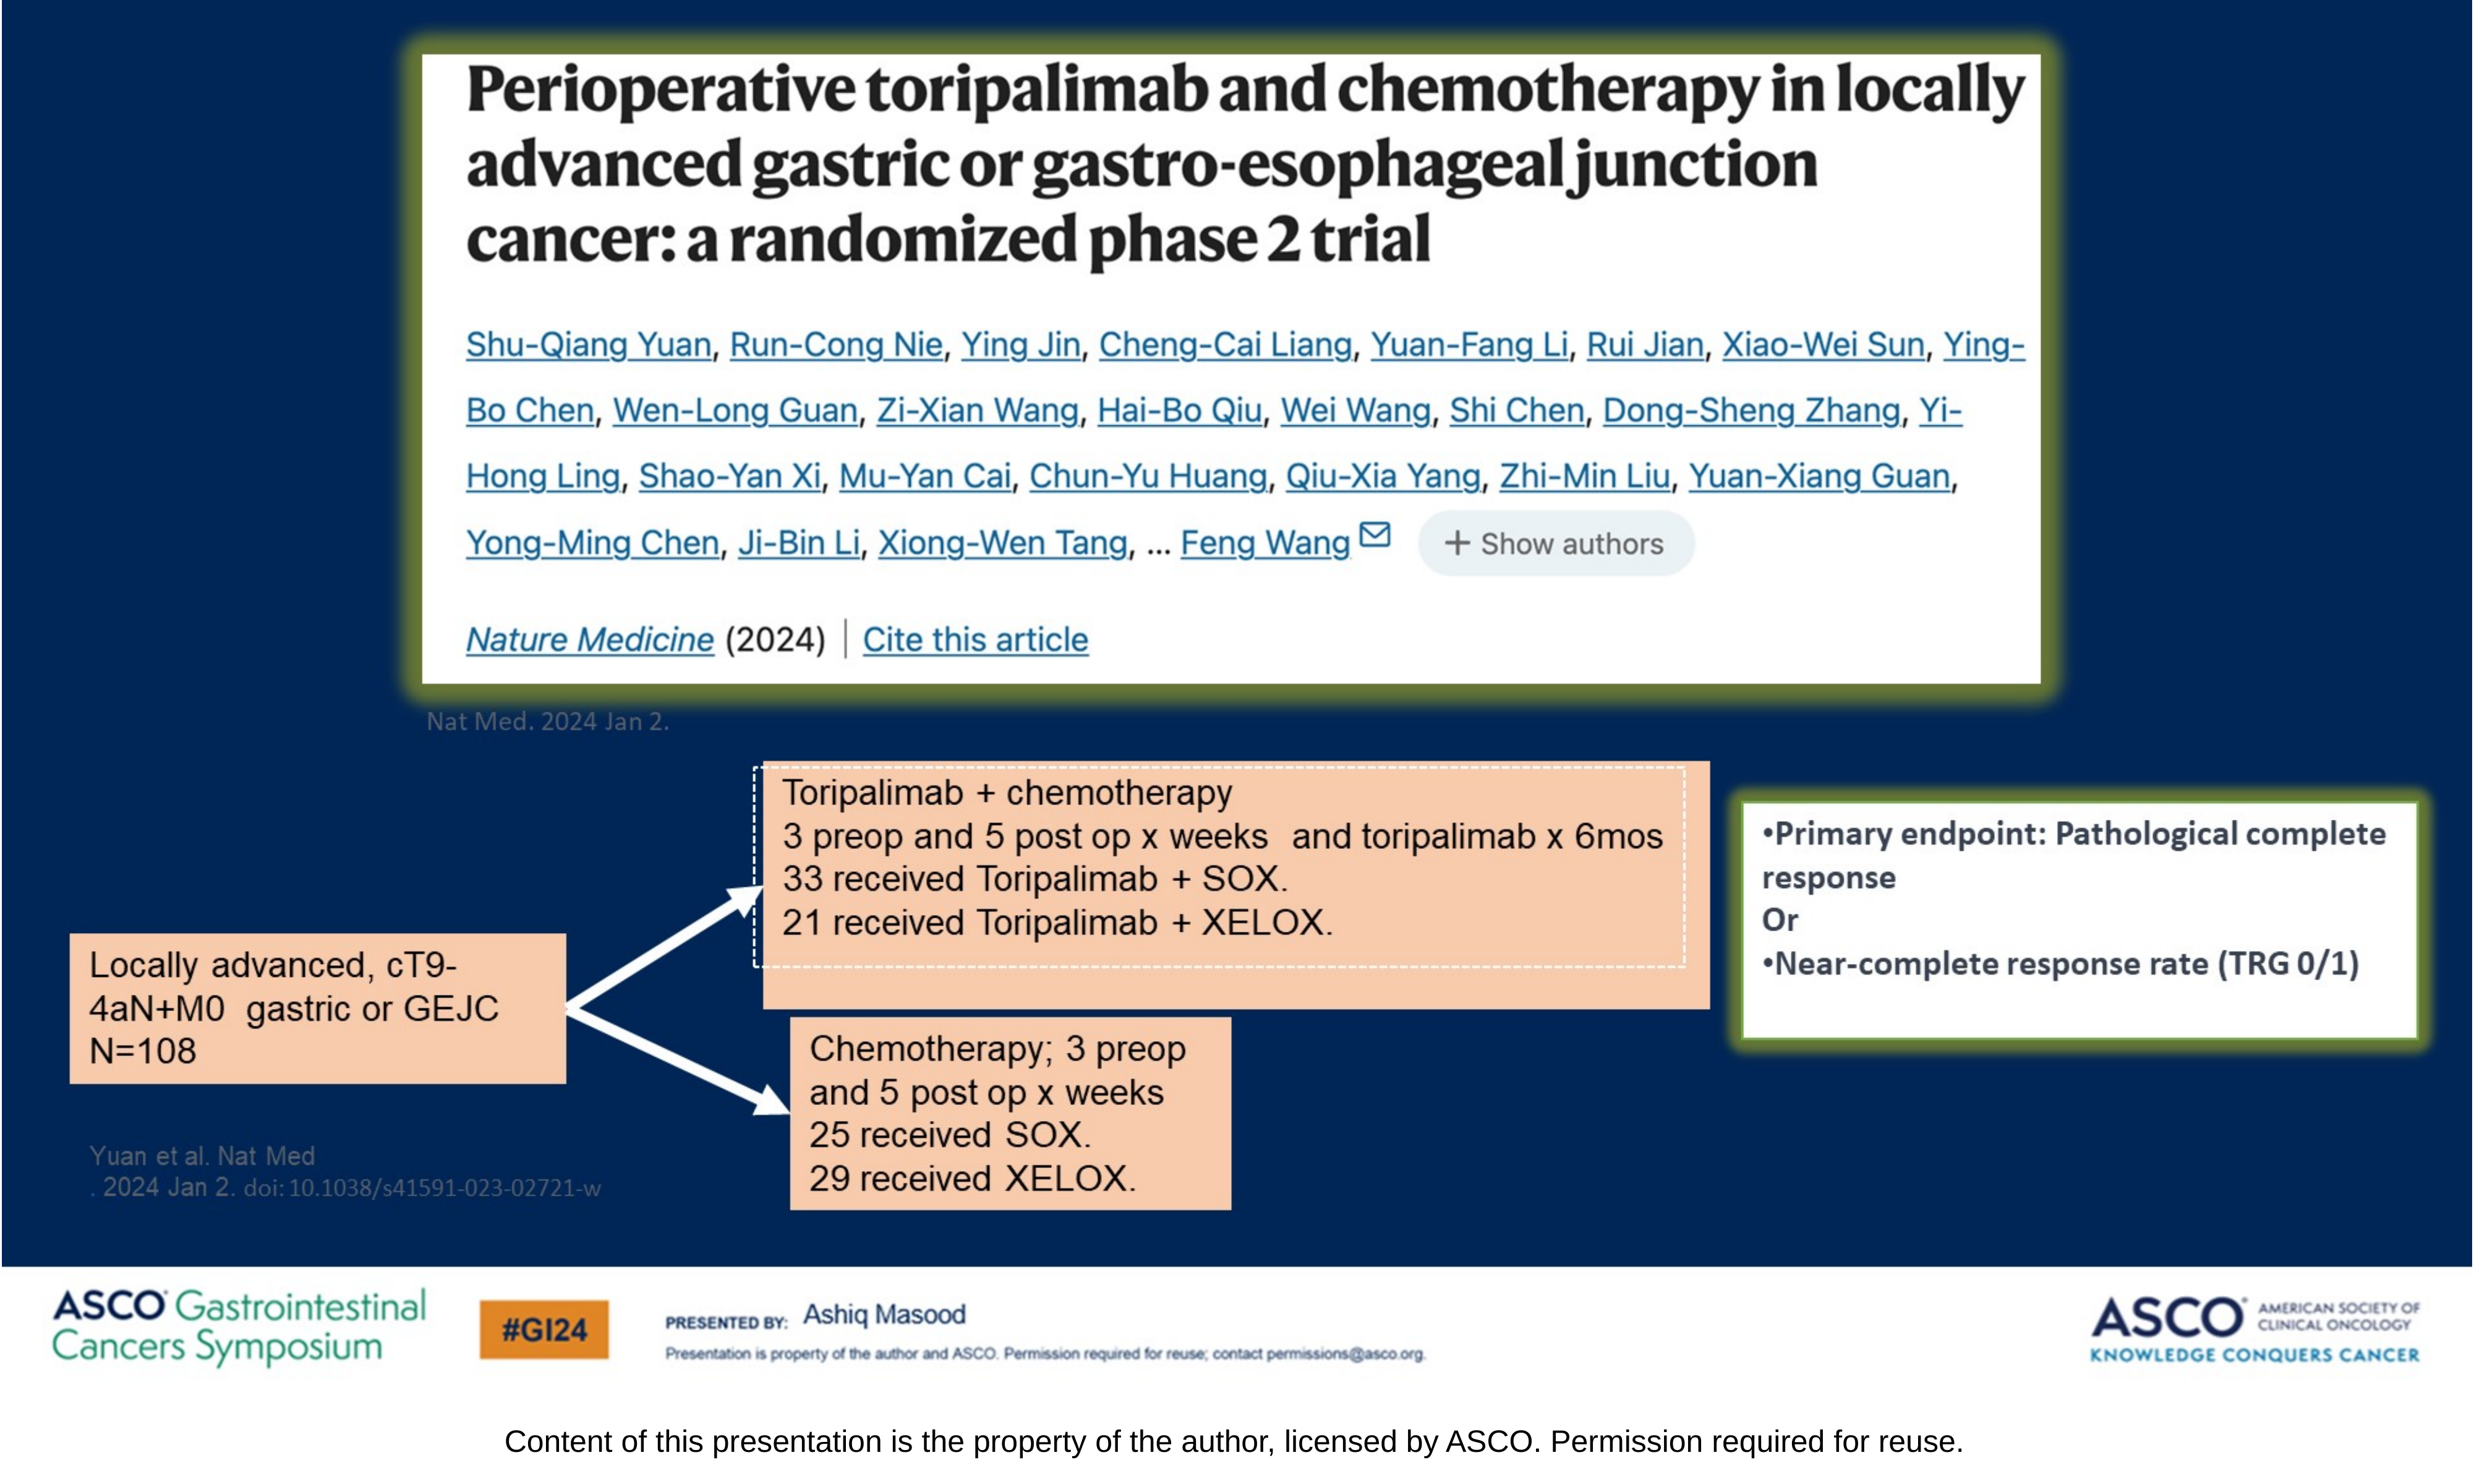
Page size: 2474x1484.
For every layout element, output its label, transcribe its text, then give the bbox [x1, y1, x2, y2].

picture [2, 0, 2472, 1389]
text_box Content of this presentation is the property of the author, licensed by ASCO. Permission required for reuse. [0, 1399, 2474, 1477]
